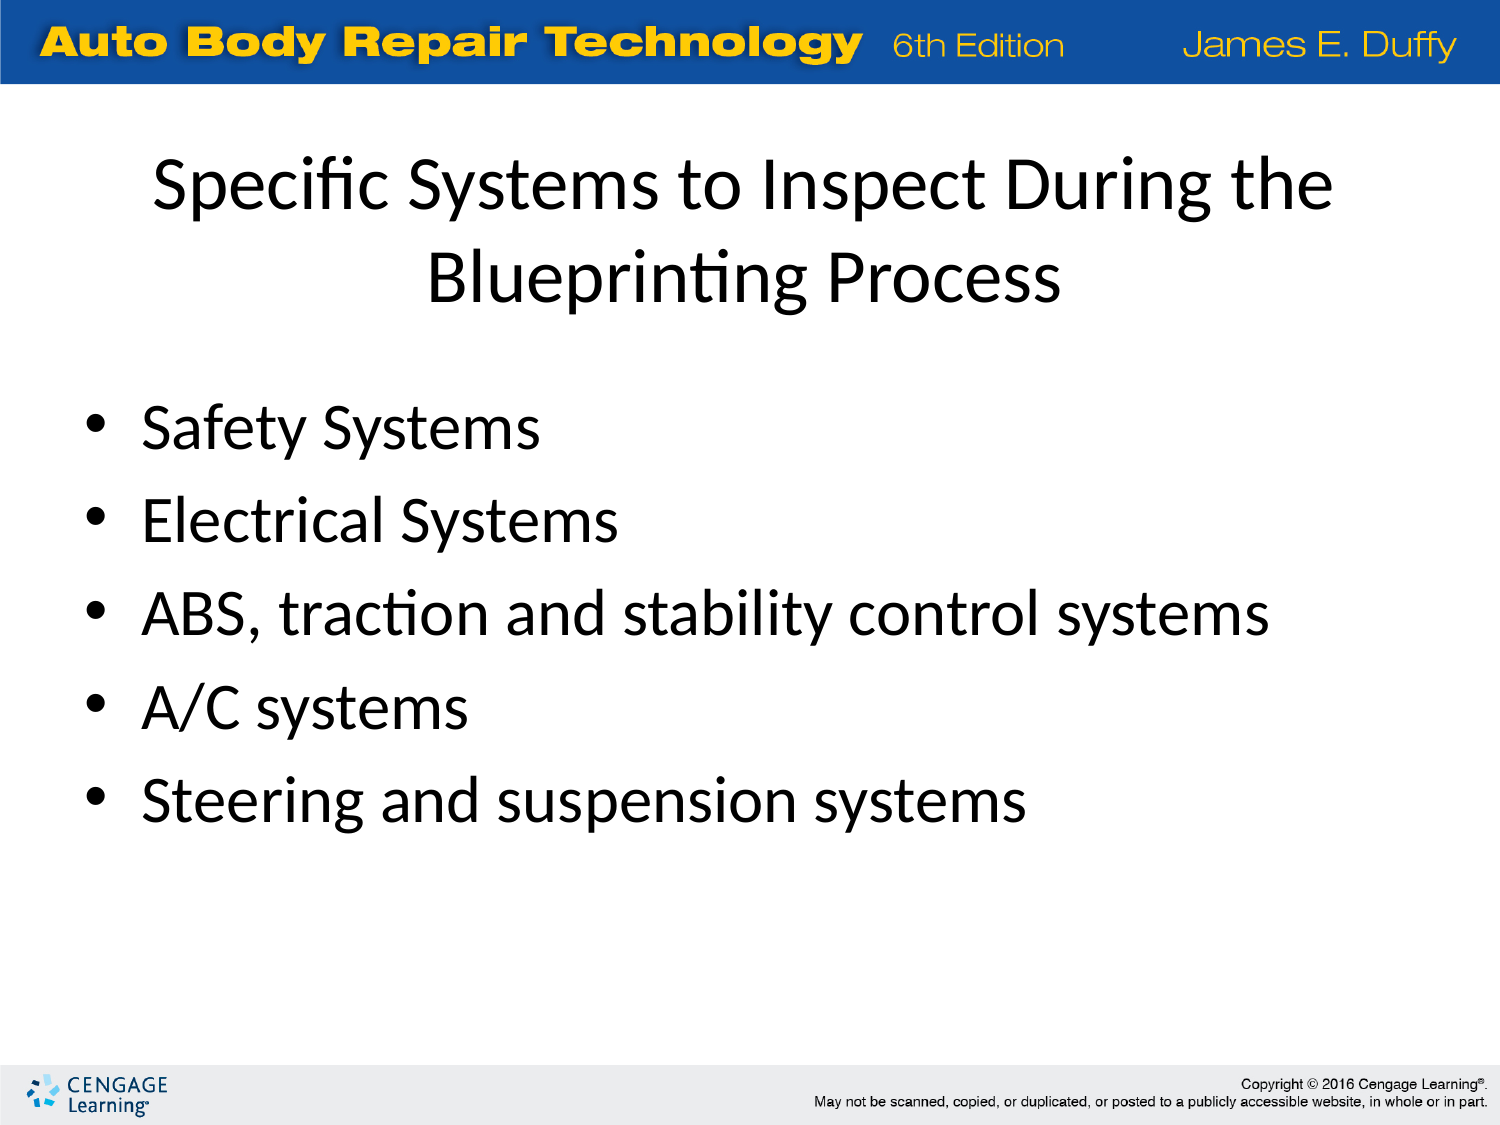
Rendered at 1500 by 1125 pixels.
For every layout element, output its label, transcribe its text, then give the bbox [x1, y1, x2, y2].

title Specific Systems to Inspect During the Blueprinting Process [70, 125, 1420, 325]
picture [0, 0, 1500, 1125]
list Safety Systems Electrical Systems ABS, traction and stability control systems A/C systems Steering and suspension systems [70, 375, 1420, 968]
